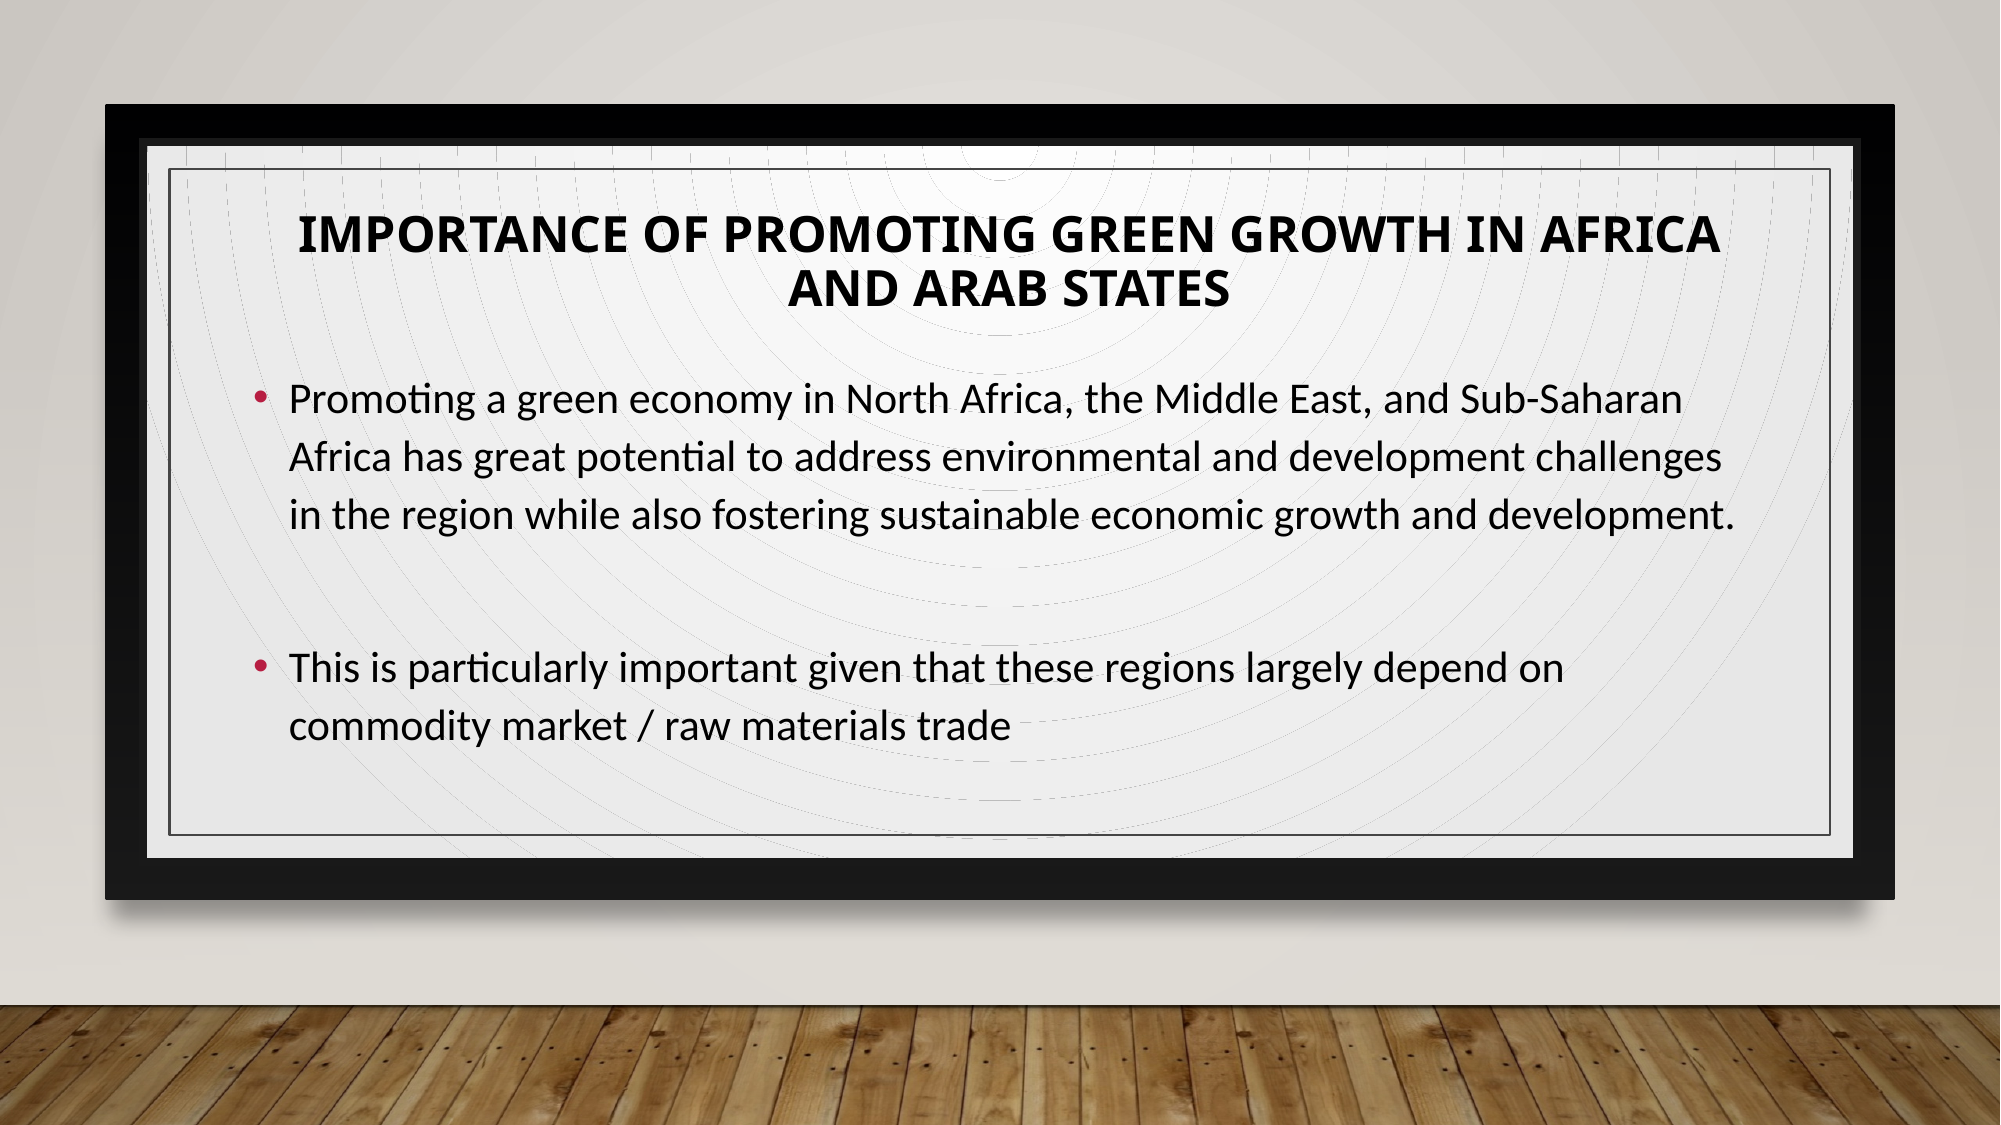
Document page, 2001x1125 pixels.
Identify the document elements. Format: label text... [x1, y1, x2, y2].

text_box [168, 168, 1831, 836]
text_box [142, 141, 1858, 863]
title importance OF PROMOTING GREEN GROWTH IN AFRICA AND ARAB STATES [238, 180, 1781, 346]
text_box [0, 330, 2000, 1004]
picture [0, 1004, 2000, 1125]
text_box [105, 104, 1895, 900]
list Promoting a green economy in North Africa, the Middle East, and Sub-Saharan Africa has great potential to address environmental and development challenges in the region while also fostering sustainable economic growth and development. This is particularly important given that these regions largely depend on commodity market / raw materials trade [238, 356, 1781, 799]
text_box [0, 0, 2000, 330]
